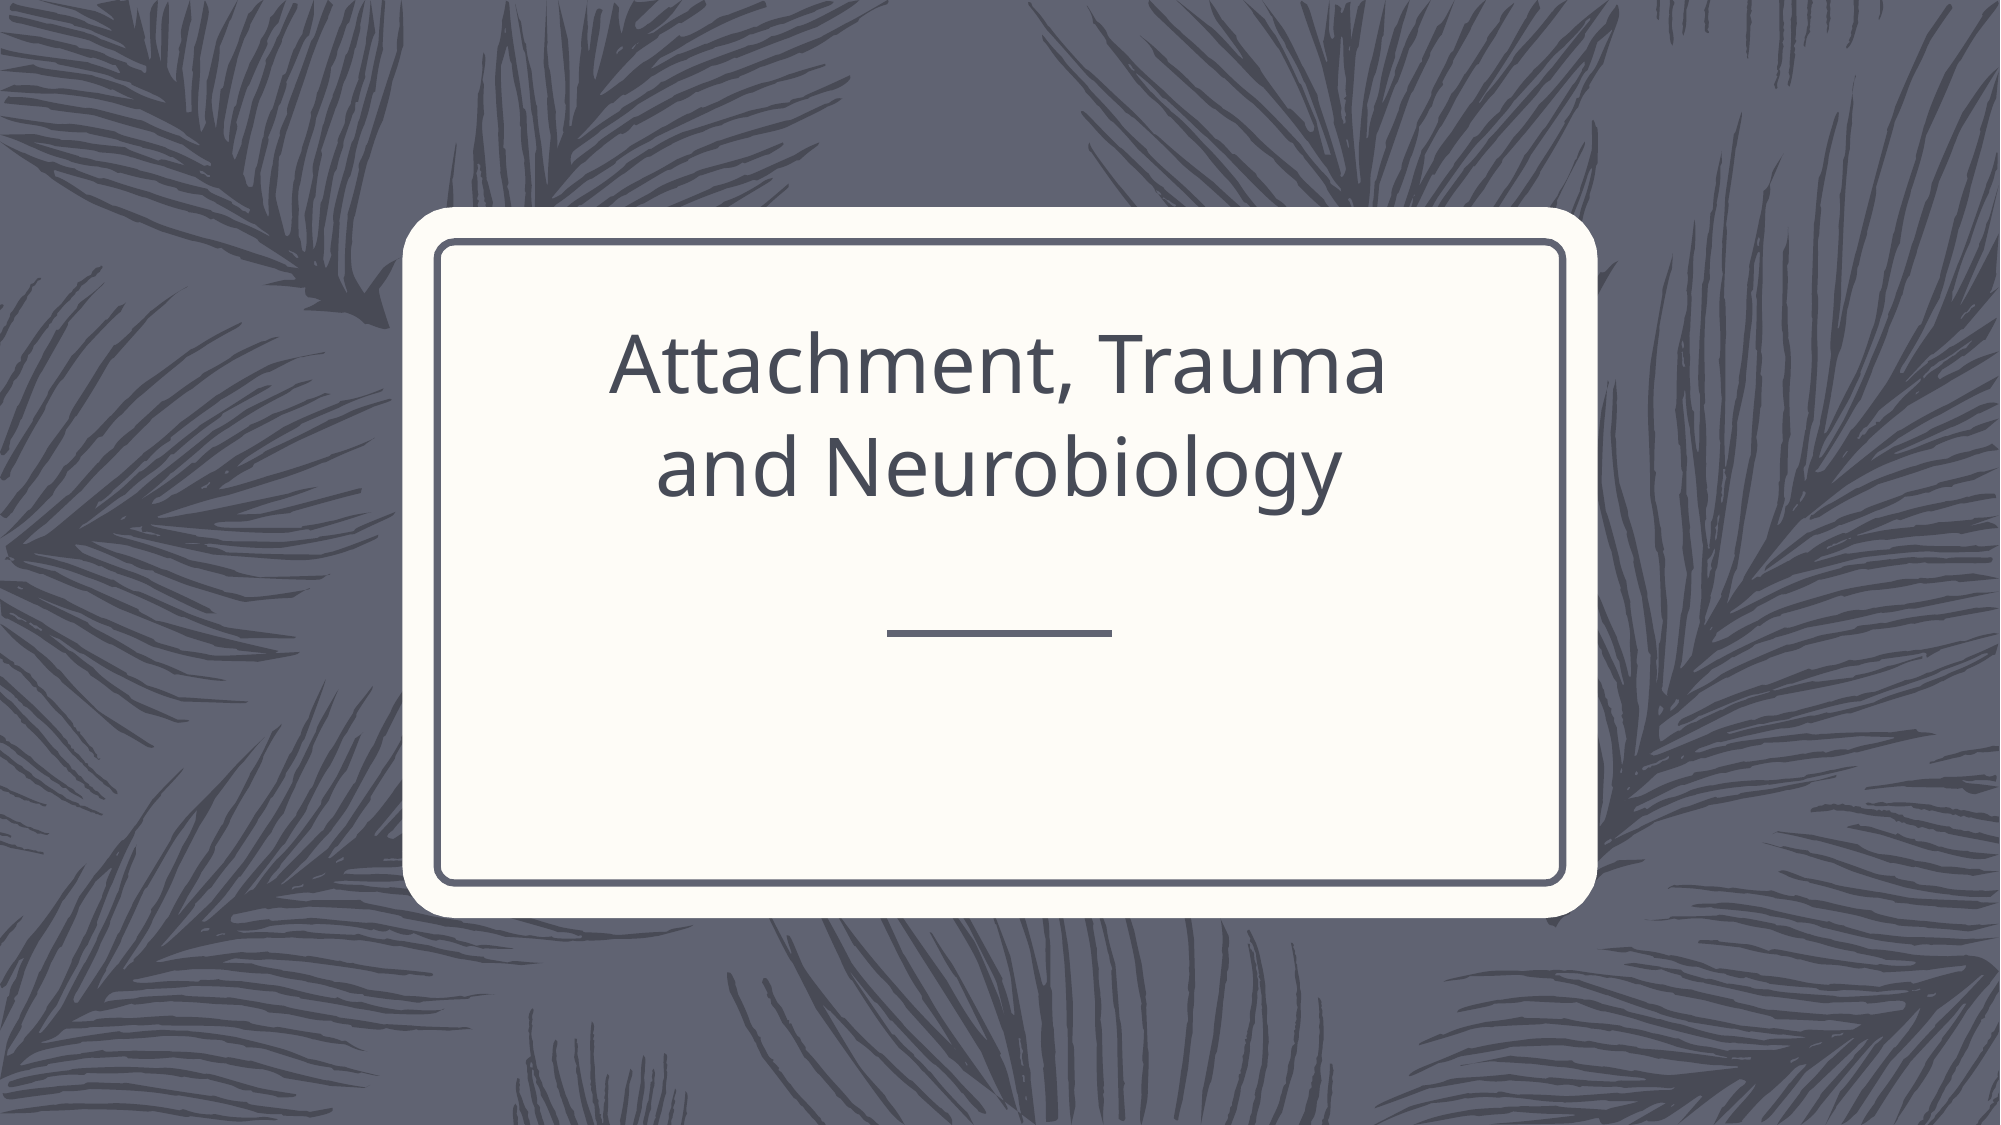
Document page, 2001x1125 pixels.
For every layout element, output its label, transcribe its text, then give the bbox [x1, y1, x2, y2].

title Attachment, Trauma and Neurobiology [518, 300, 1480, 603]
